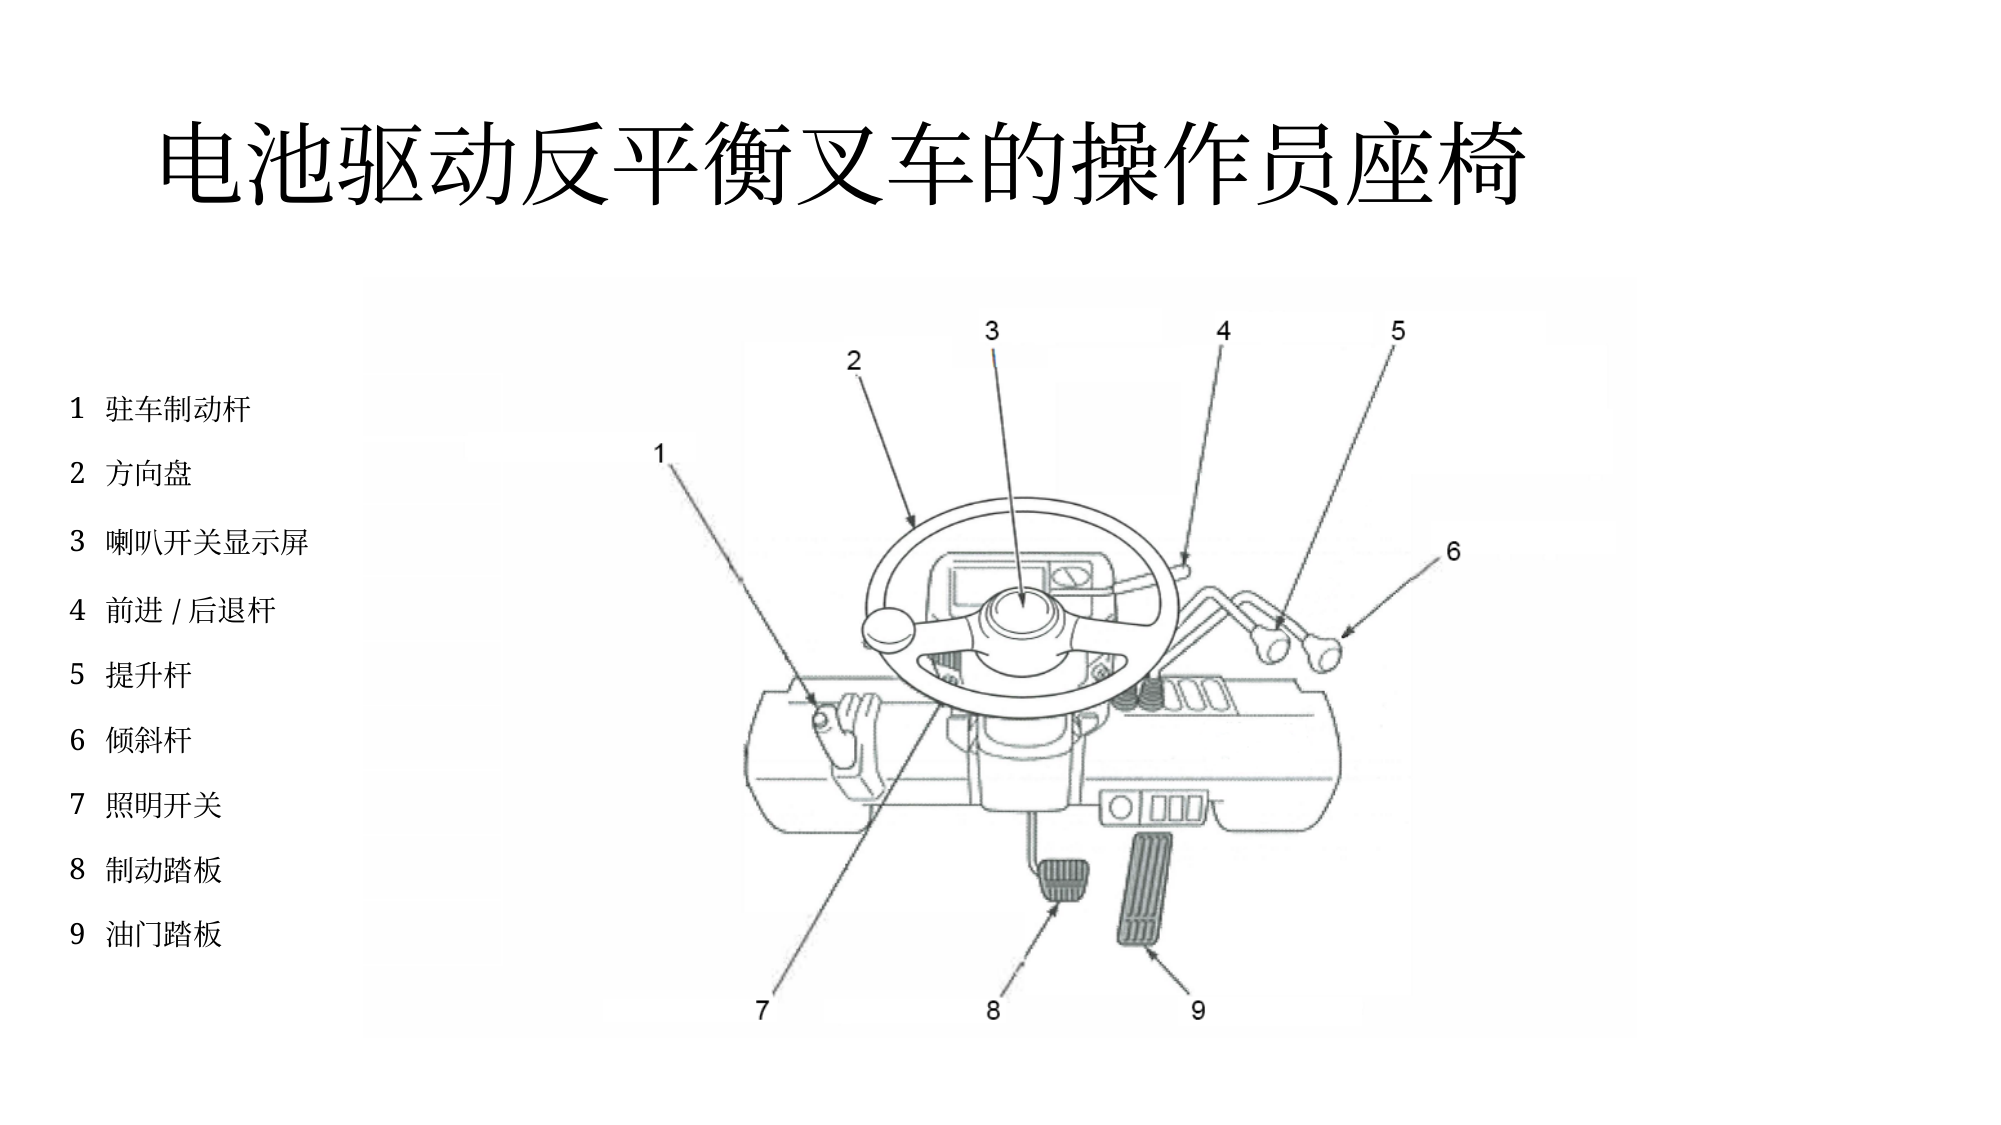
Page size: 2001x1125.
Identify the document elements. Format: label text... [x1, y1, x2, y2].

table_cell 喇叭开关显示屏 [105, 505, 363, 575]
table_cell 3 [69, 505, 103, 575]
table_cell 7 [69, 771, 103, 834]
table_cell 8 [69, 836, 103, 899]
table_cell 倾斜杆 [105, 706, 363, 769]
table_cell 5 [69, 642, 103, 705]
table_cell 提升杆 [105, 642, 363, 705]
table_cell 6 [69, 706, 103, 769]
table_cell 4 [69, 577, 103, 640]
table_header 驻车制动杆 [105, 375, 363, 436]
table_cell 照明开关 [105, 771, 363, 834]
picture [363, 277, 1637, 1038]
table_cell 2 [69, 442, 103, 503]
table_cell 9 [69, 901, 103, 964]
title 电池驱动反平衡叉车的操作员座椅 [137, 59, 1863, 278]
table_cell 方向盘 [105, 442, 363, 503]
table_header 1 [69, 375, 103, 436]
table_cell 油门踏板 [105, 901, 363, 964]
table_cell 制动踏板 [105, 836, 363, 899]
table_cell 前进/后退杆 [105, 577, 363, 640]
